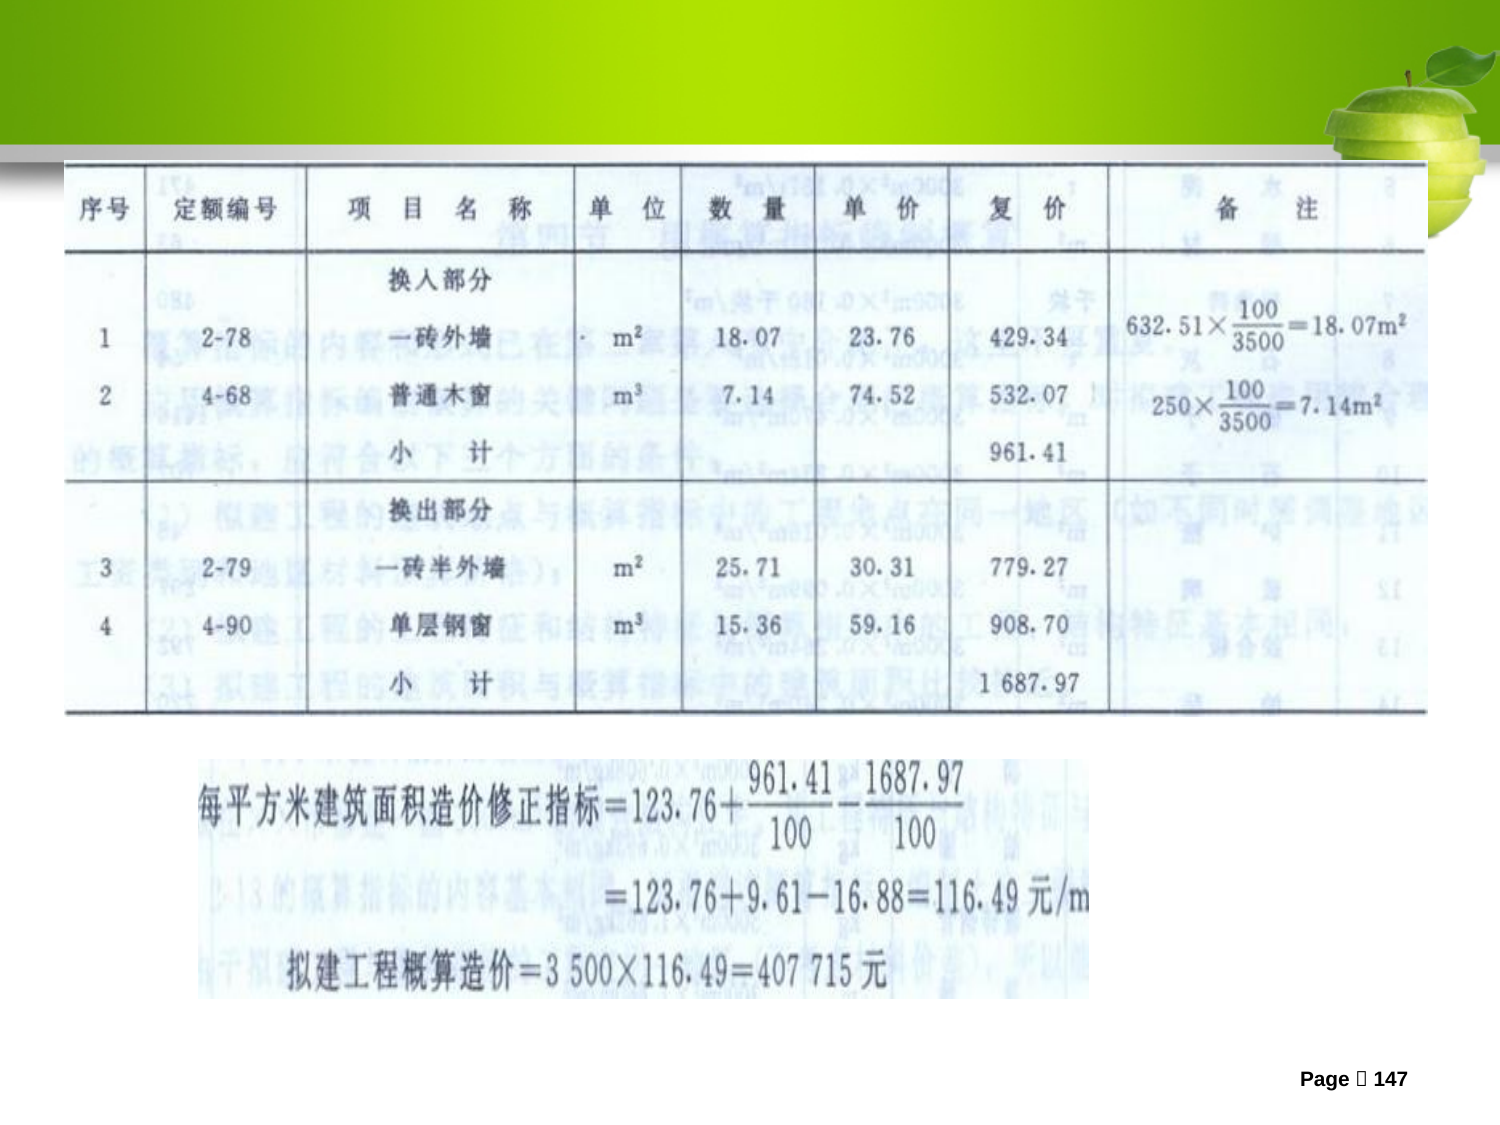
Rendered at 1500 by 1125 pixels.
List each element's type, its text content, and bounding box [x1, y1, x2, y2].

picture [0, 0, 1500, 1125]
slide_number Page  [1186, 1058, 1424, 1092]
